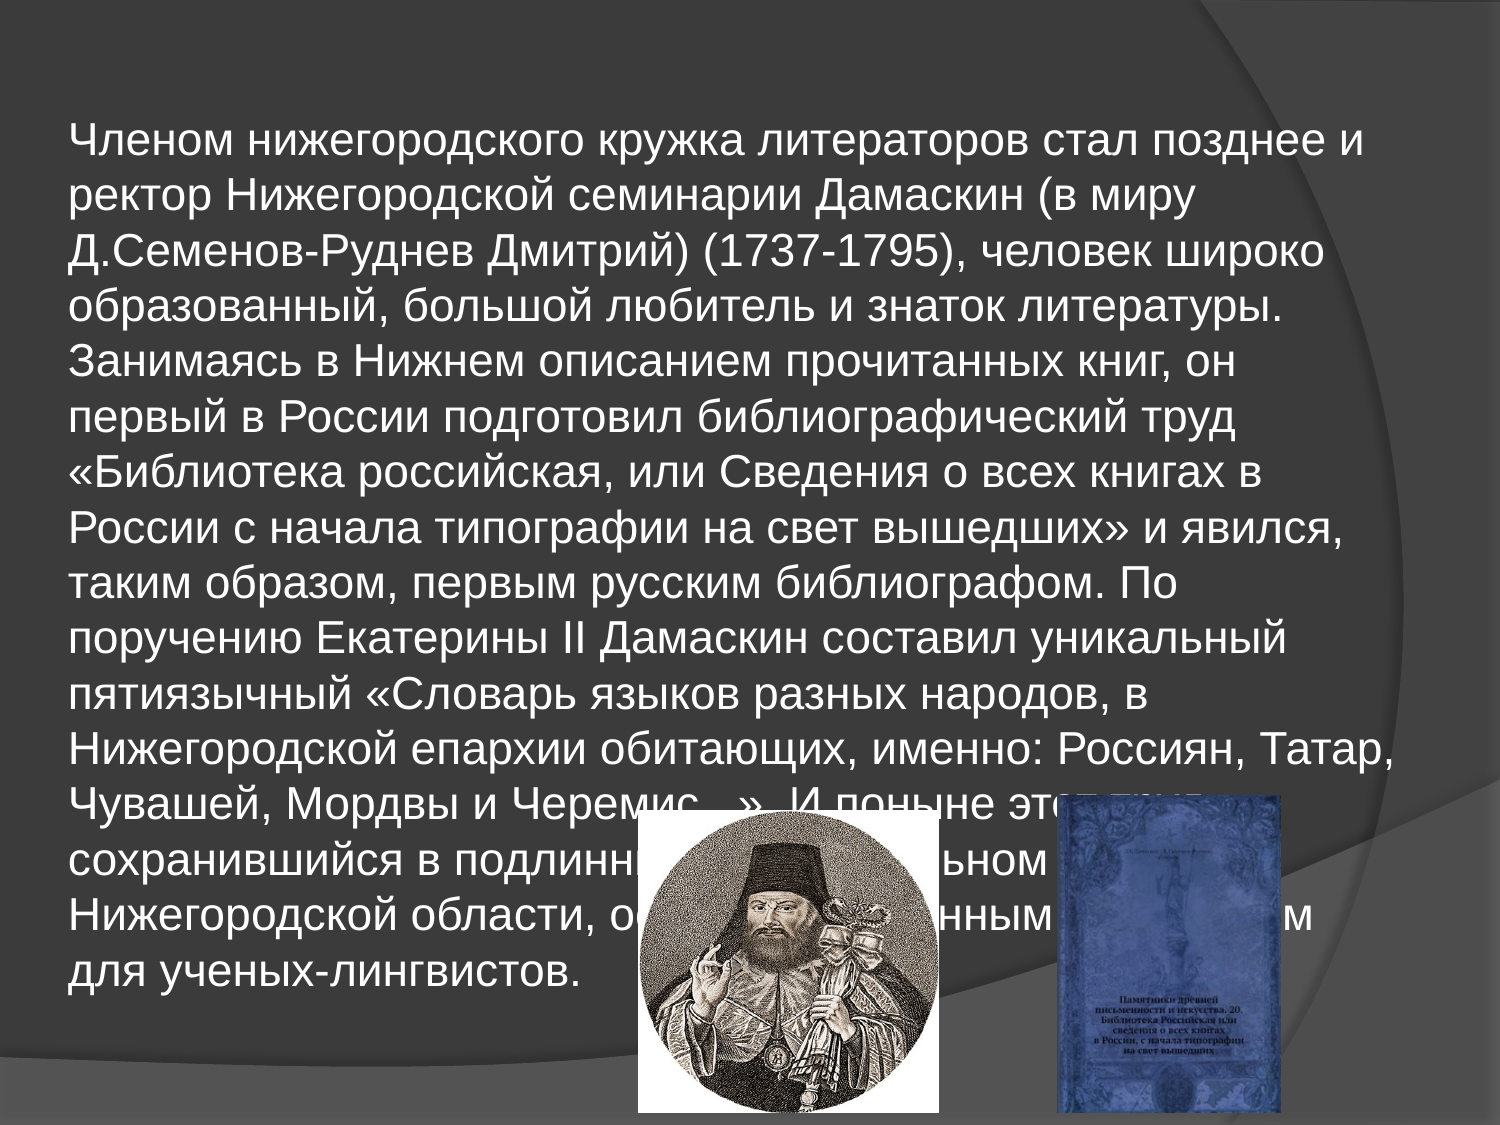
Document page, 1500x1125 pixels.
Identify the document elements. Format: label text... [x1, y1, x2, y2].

picture [1056, 795, 1281, 1113]
list Членом нижегородского кружка литераторов стал позднее и ректор Нижегородской семинарии Дамаскин (в миру Д.Семенов-Руднев Дмитрий) (1737-1795), человек широко образованный, большой любитель и знаток литературы. Занимаясь в Нижнем описанием прочитанных книг, он первый в России подготовил библиографический труд «Библиотека российская, или Сведения о всех книгах в России с начала типографии на свет вышедших» и явился, таким образом, первым русским библиографом. По поручению Екатерины II Дамаскин составил уникальный пятиязычный «Словарь языков разных народов, в Нижегородской епархии обитающих, именно: Россиян, Татар, Чувашей, Мордвы и Черемис...». И поныне этот труд, сохранившийся в подлиннике в Центральном архиве Нижегородской области, остается бесценным источником для ученых-лингвистов. [53, 101, 1415, 1012]
picture [638, 810, 940, 1113]
